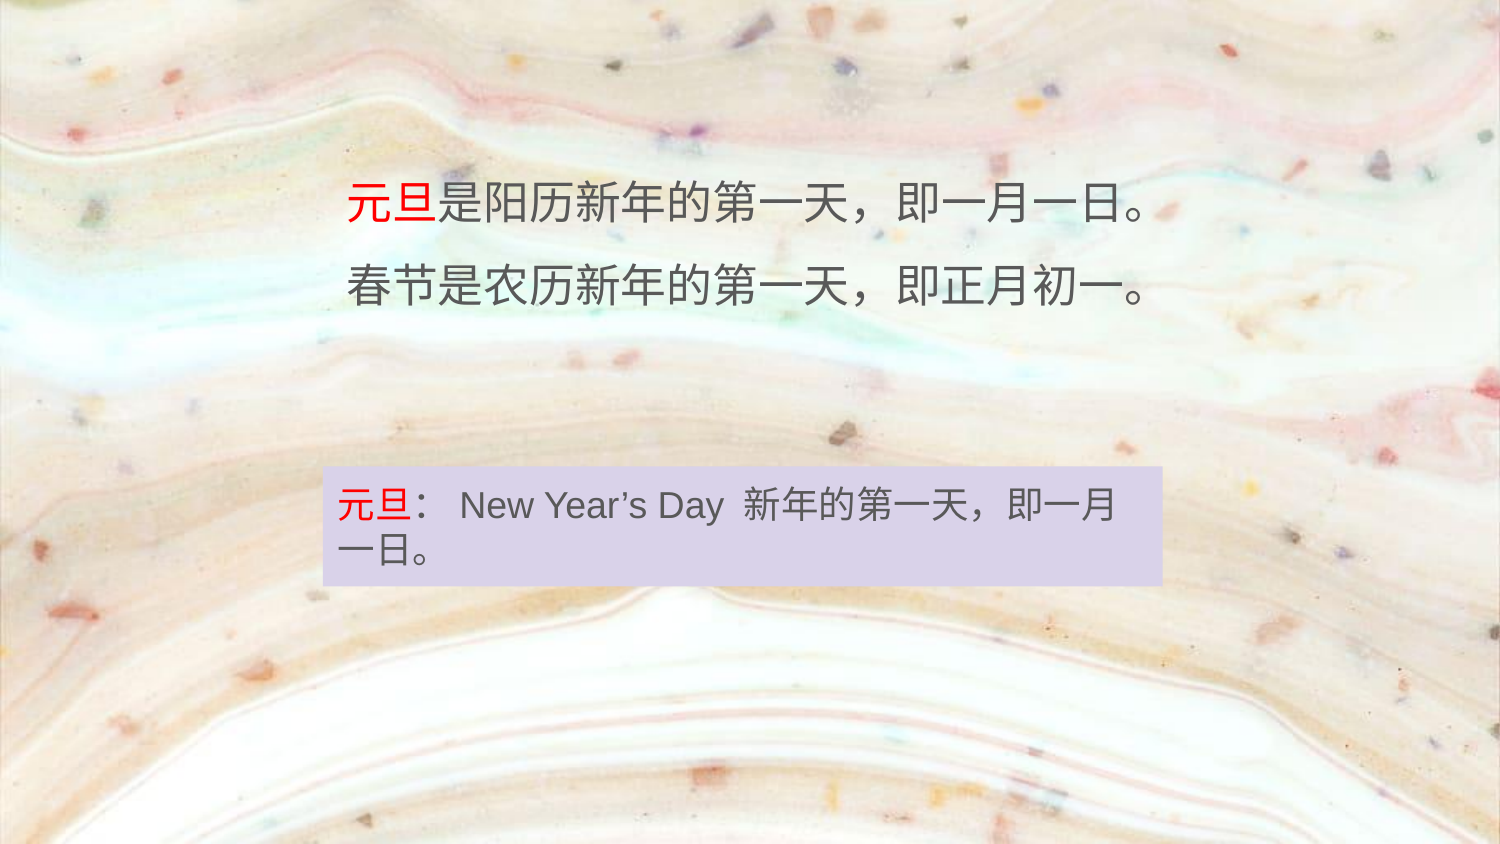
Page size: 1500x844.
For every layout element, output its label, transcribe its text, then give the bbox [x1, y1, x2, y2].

list 元旦是阳历新年的第一天，即一月一日。 春节是农历新年的第一天，即正月初一。 [218, 154, 1298, 408]
text_box 元旦：New Year’s Day 新年的第一天，即一月一日。 [322, 466, 1163, 587]
picture [0, 0, 1500, 844]
